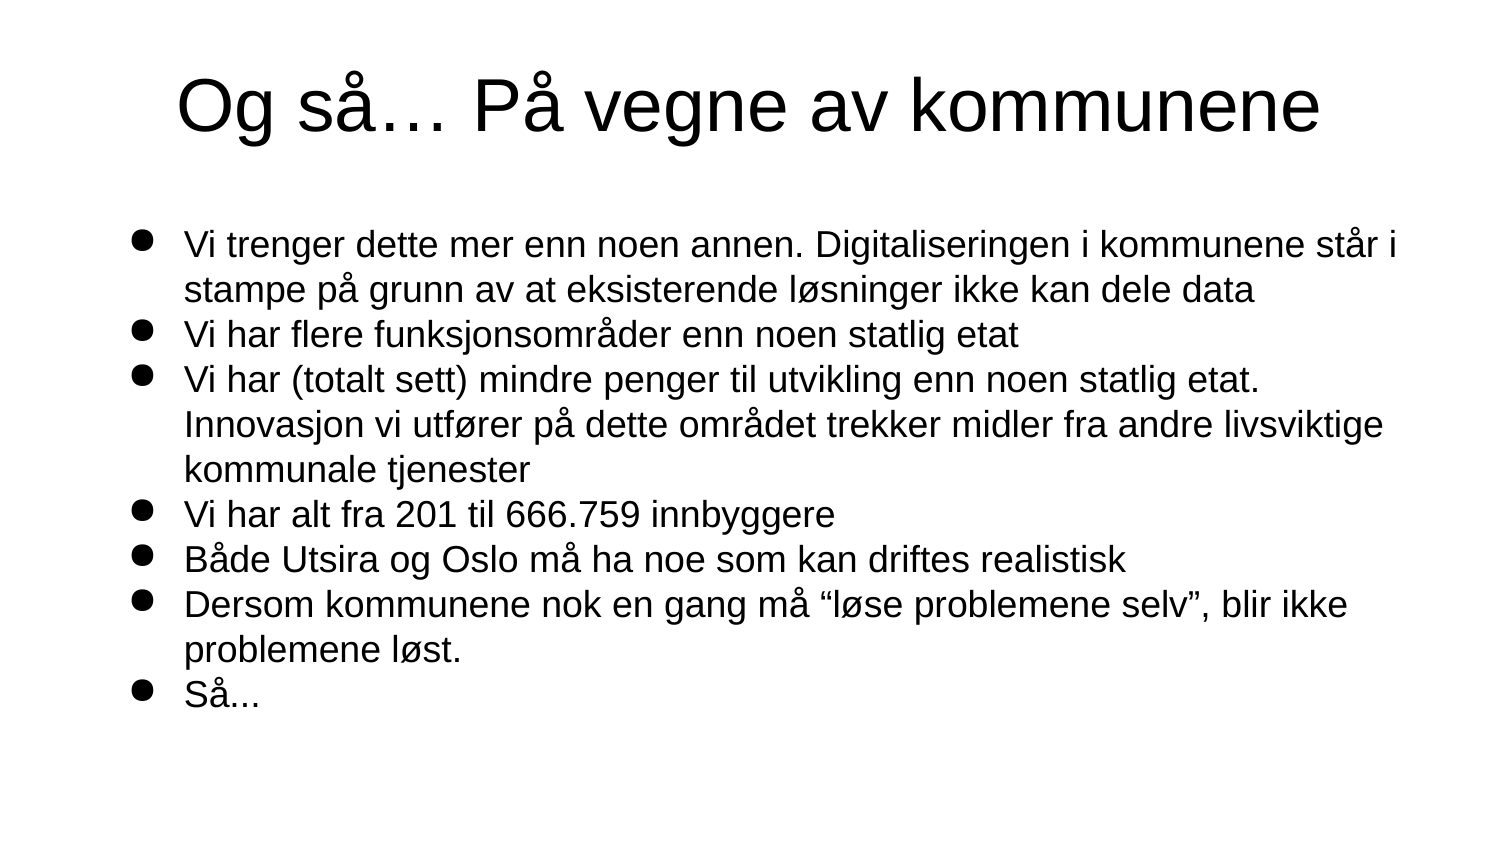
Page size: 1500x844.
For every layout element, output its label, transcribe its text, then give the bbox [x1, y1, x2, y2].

text_box Vi trenger dette mer enn noen annen. Digitaliseringen i kommunene står i stampe på grunn av at eksisterende løsninger ikke kan dele data Vi har flere funksjonsområder enn noen statlig etat Vi har (totalt sett) mindre penger til utvikling enn noen statlig etat. Innovasjon vi utfører på dette området trekker midler fra andre livsviktige kommunale tjenester Vi har alt fra 201 til 666.759 innbyggere Både Utsira og Oslo må ha noe som kan driftes realistisk Dersom kommunene nok en gang må “løse problemene selv”, blir ikke problemene løst. Så... [93, 204, 1429, 732]
title Og så… På vegne av kommunene [51, 58, 1449, 162]
